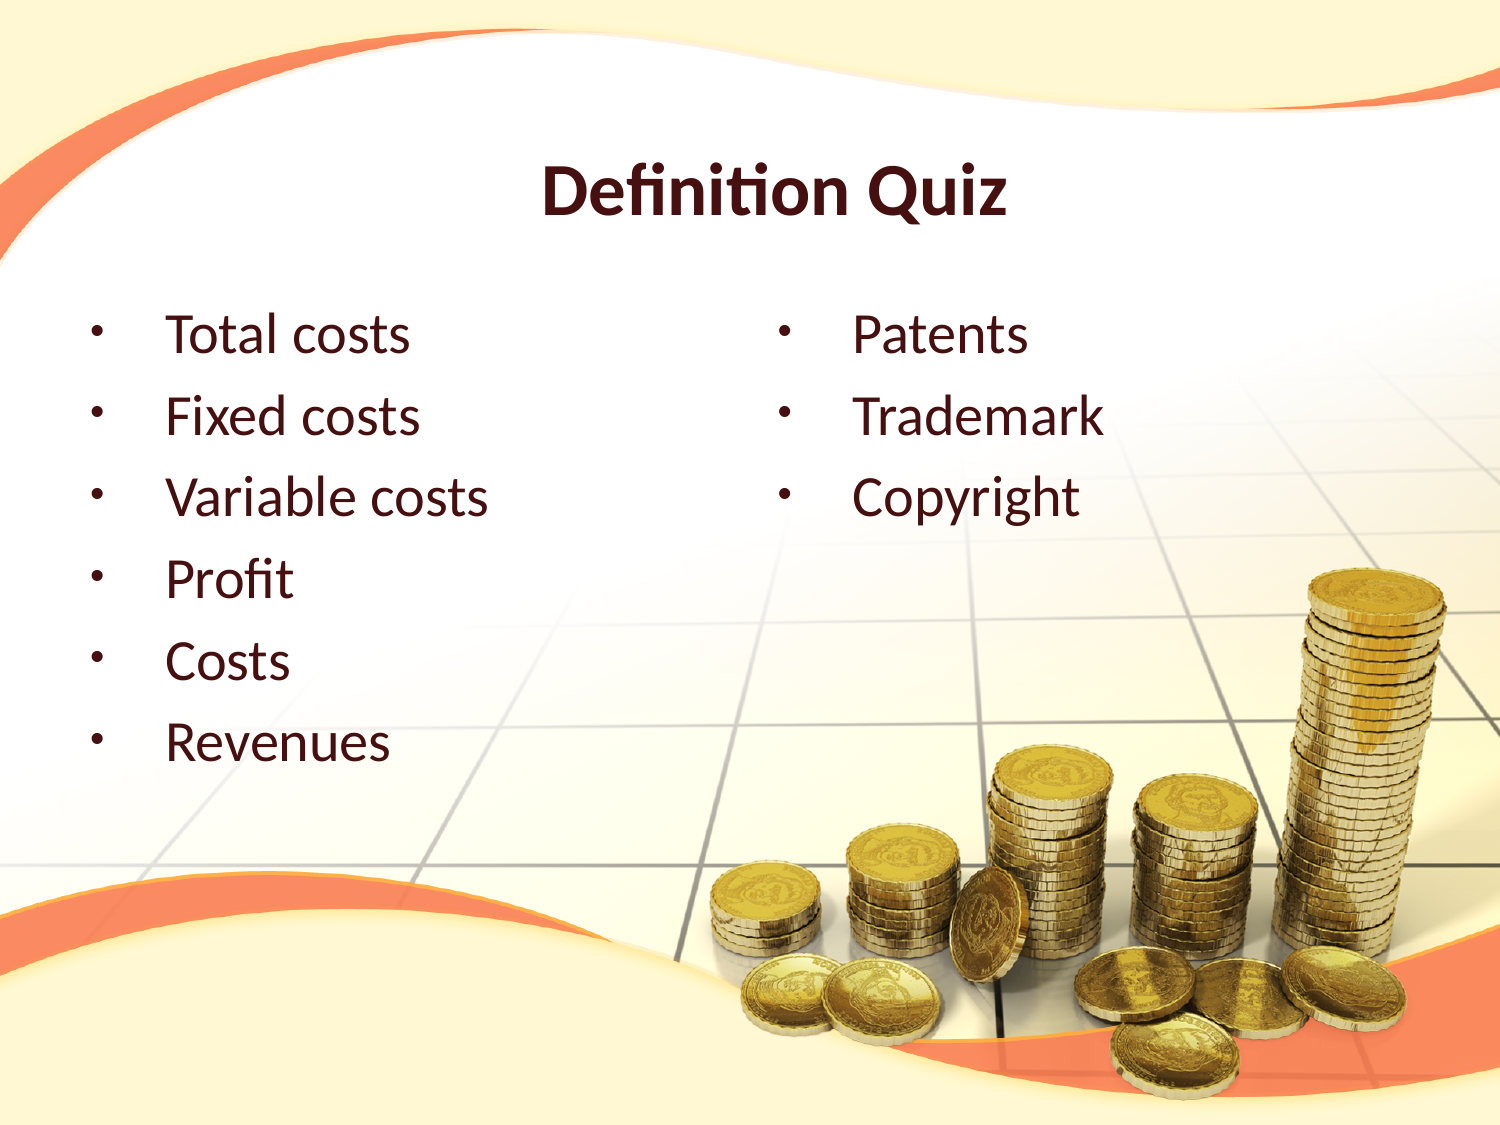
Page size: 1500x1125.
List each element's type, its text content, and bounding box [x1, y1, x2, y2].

list Patents Trademark Copyright [762, 287, 1425, 1005]
title Definition Quiz [99, 132, 1450, 238]
picture [0, 0, 1500, 1125]
list Total costs Fixed costs Variable costs Profit Costs Revenues [75, 287, 738, 1005]
